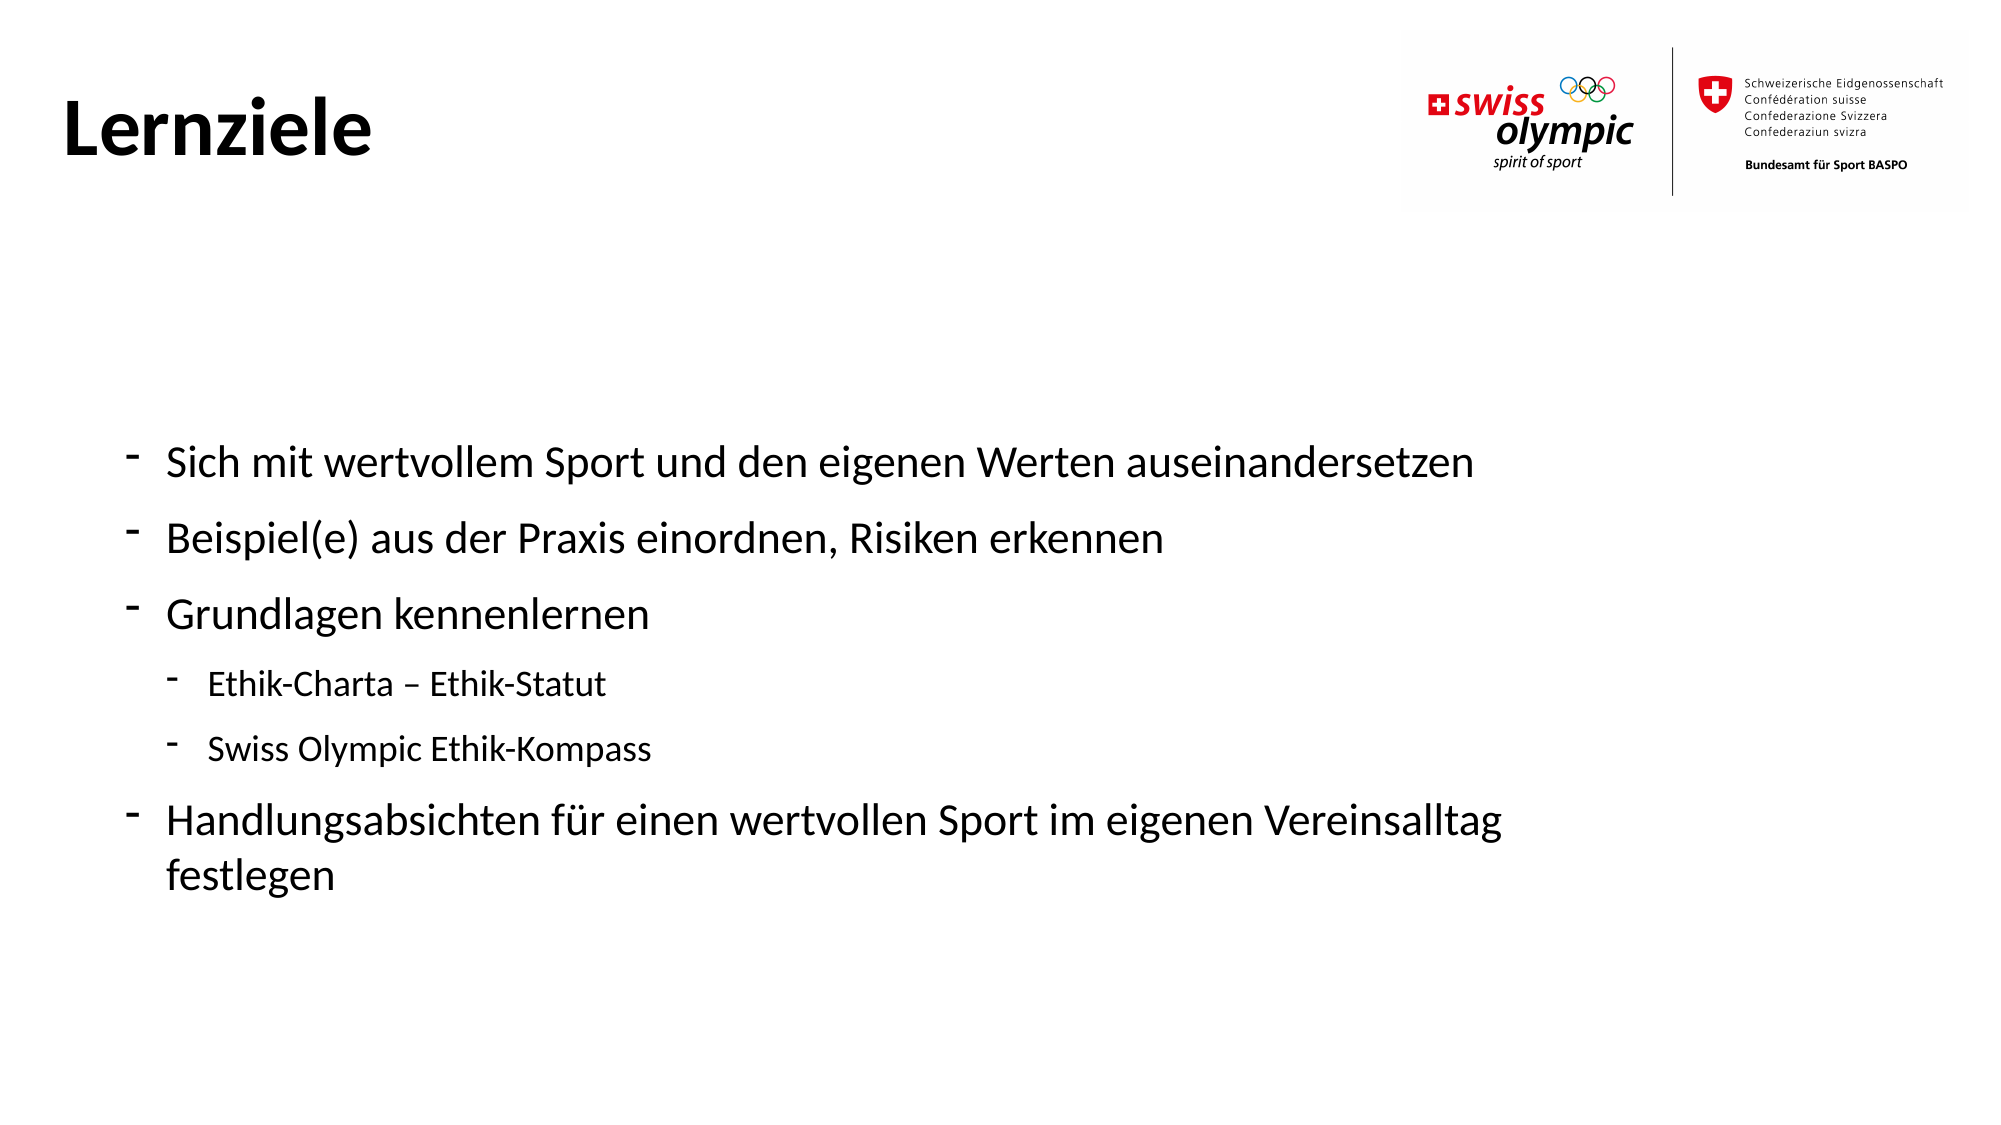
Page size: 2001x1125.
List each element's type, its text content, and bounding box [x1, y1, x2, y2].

text_box Sich mit wertvollem Sport und den eigenen Werten auseinandersetzen Beispiel(e) aus der Praxis einordnen, Risiken erkennen Grundlagen kennenlernen Ethik-Charta – Ethik-Statut Swiss Olympic Ethik-Kompass Handlungsabsichten für einen wertvollen Sport im eigenen Vereinsalltag festlegen [124, 327, 1625, 1005]
text_box Lernziele [64, 83, 1625, 242]
picture [1401, 30, 1969, 212]
